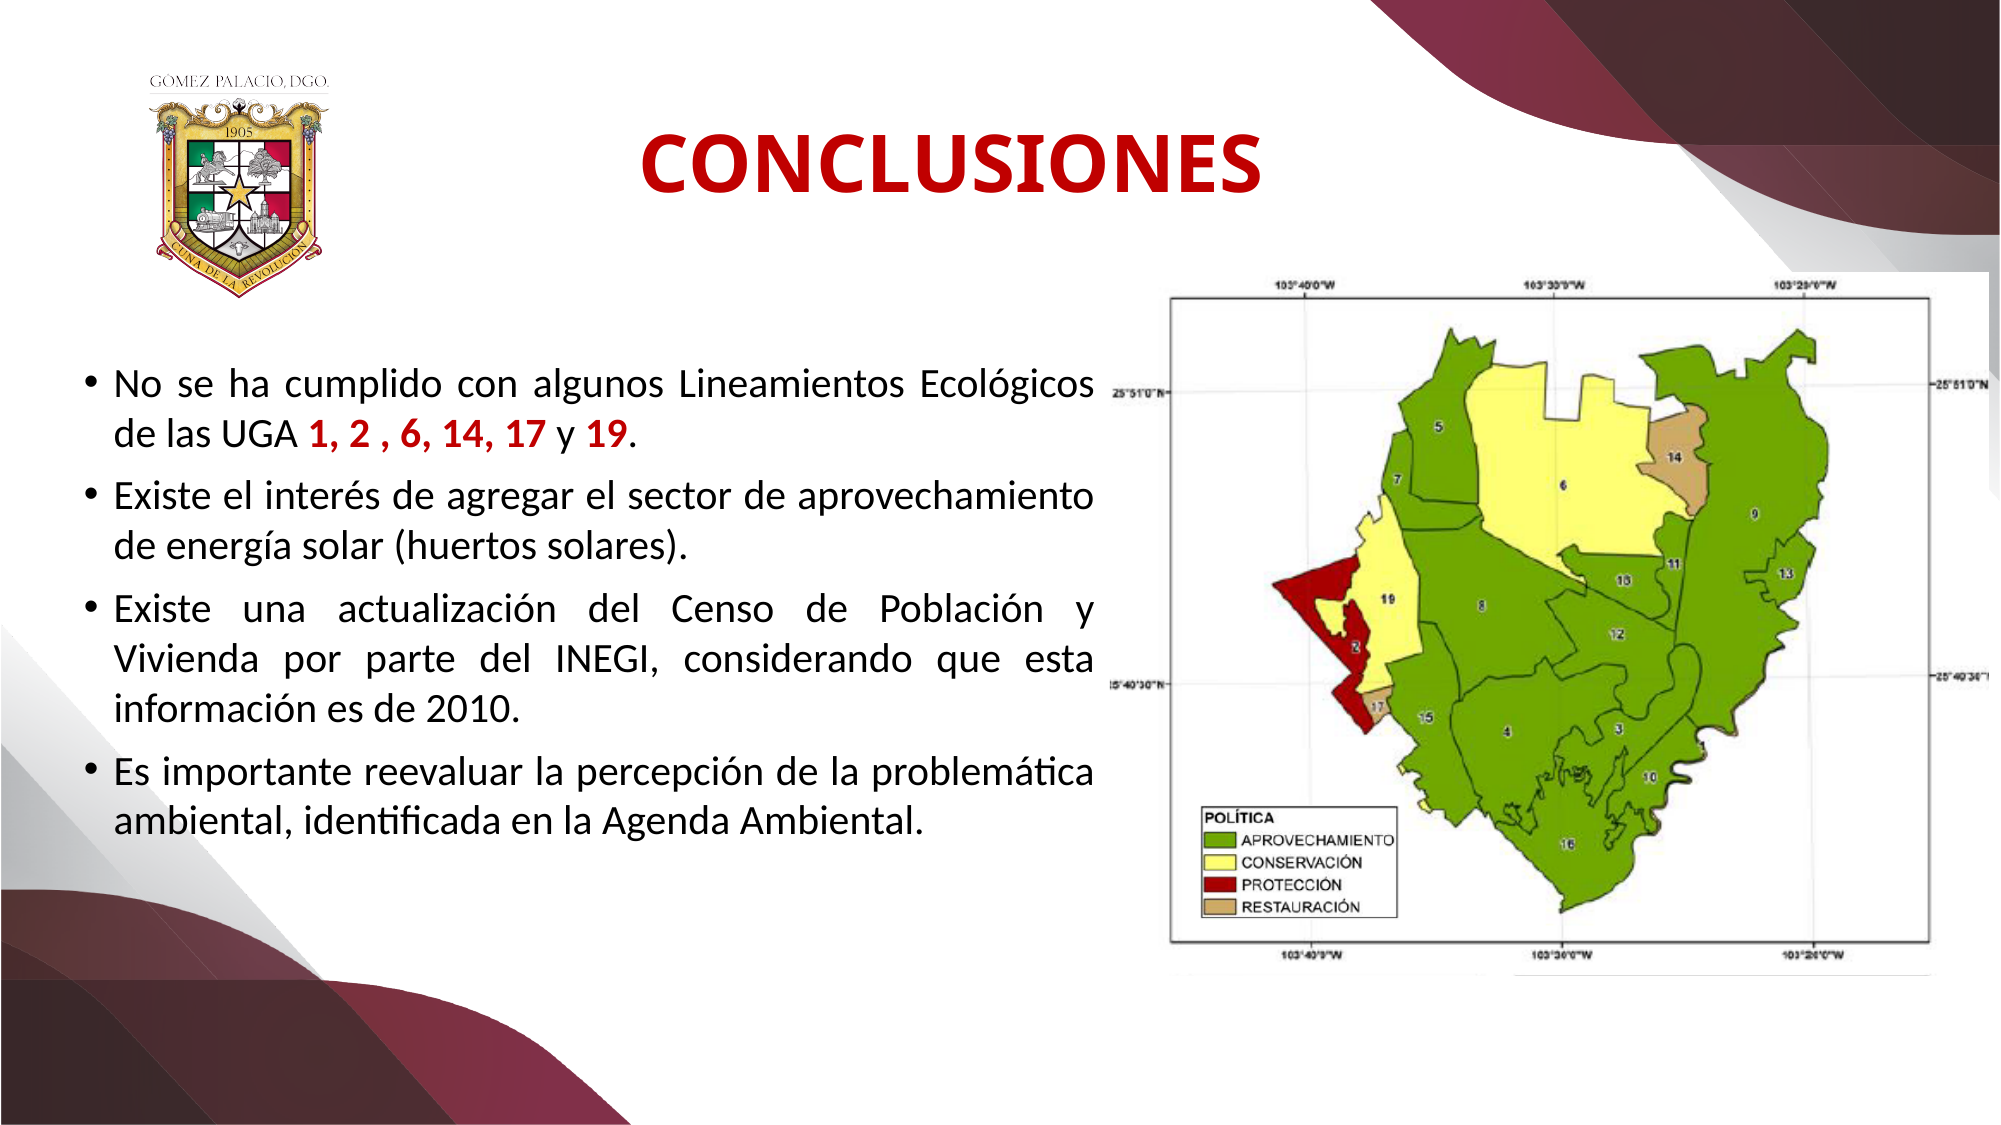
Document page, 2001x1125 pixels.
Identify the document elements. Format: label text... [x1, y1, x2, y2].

title CONCLUSIONES [355, 116, 1369, 218]
picture [0, 623, 631, 1125]
picture [122, 64, 355, 306]
picture [1109, 0, 2000, 976]
text_box No se ha cumplido con algunos Lineamientos Ecológicos de las UGA 1, 2 , 6, 14, 17 y 19. Existe el interés de agregar el sector de aprovechamiento de energía solar (huertos solares). Existe una actualización del Censo de Población y Vivienda por parte del INEGI, considerando que esta información es de 2010. Es importante reevaluar la percepción de la problemática ambiental, identificada en la Agenda Ambiental. [23, 348, 1109, 851]
